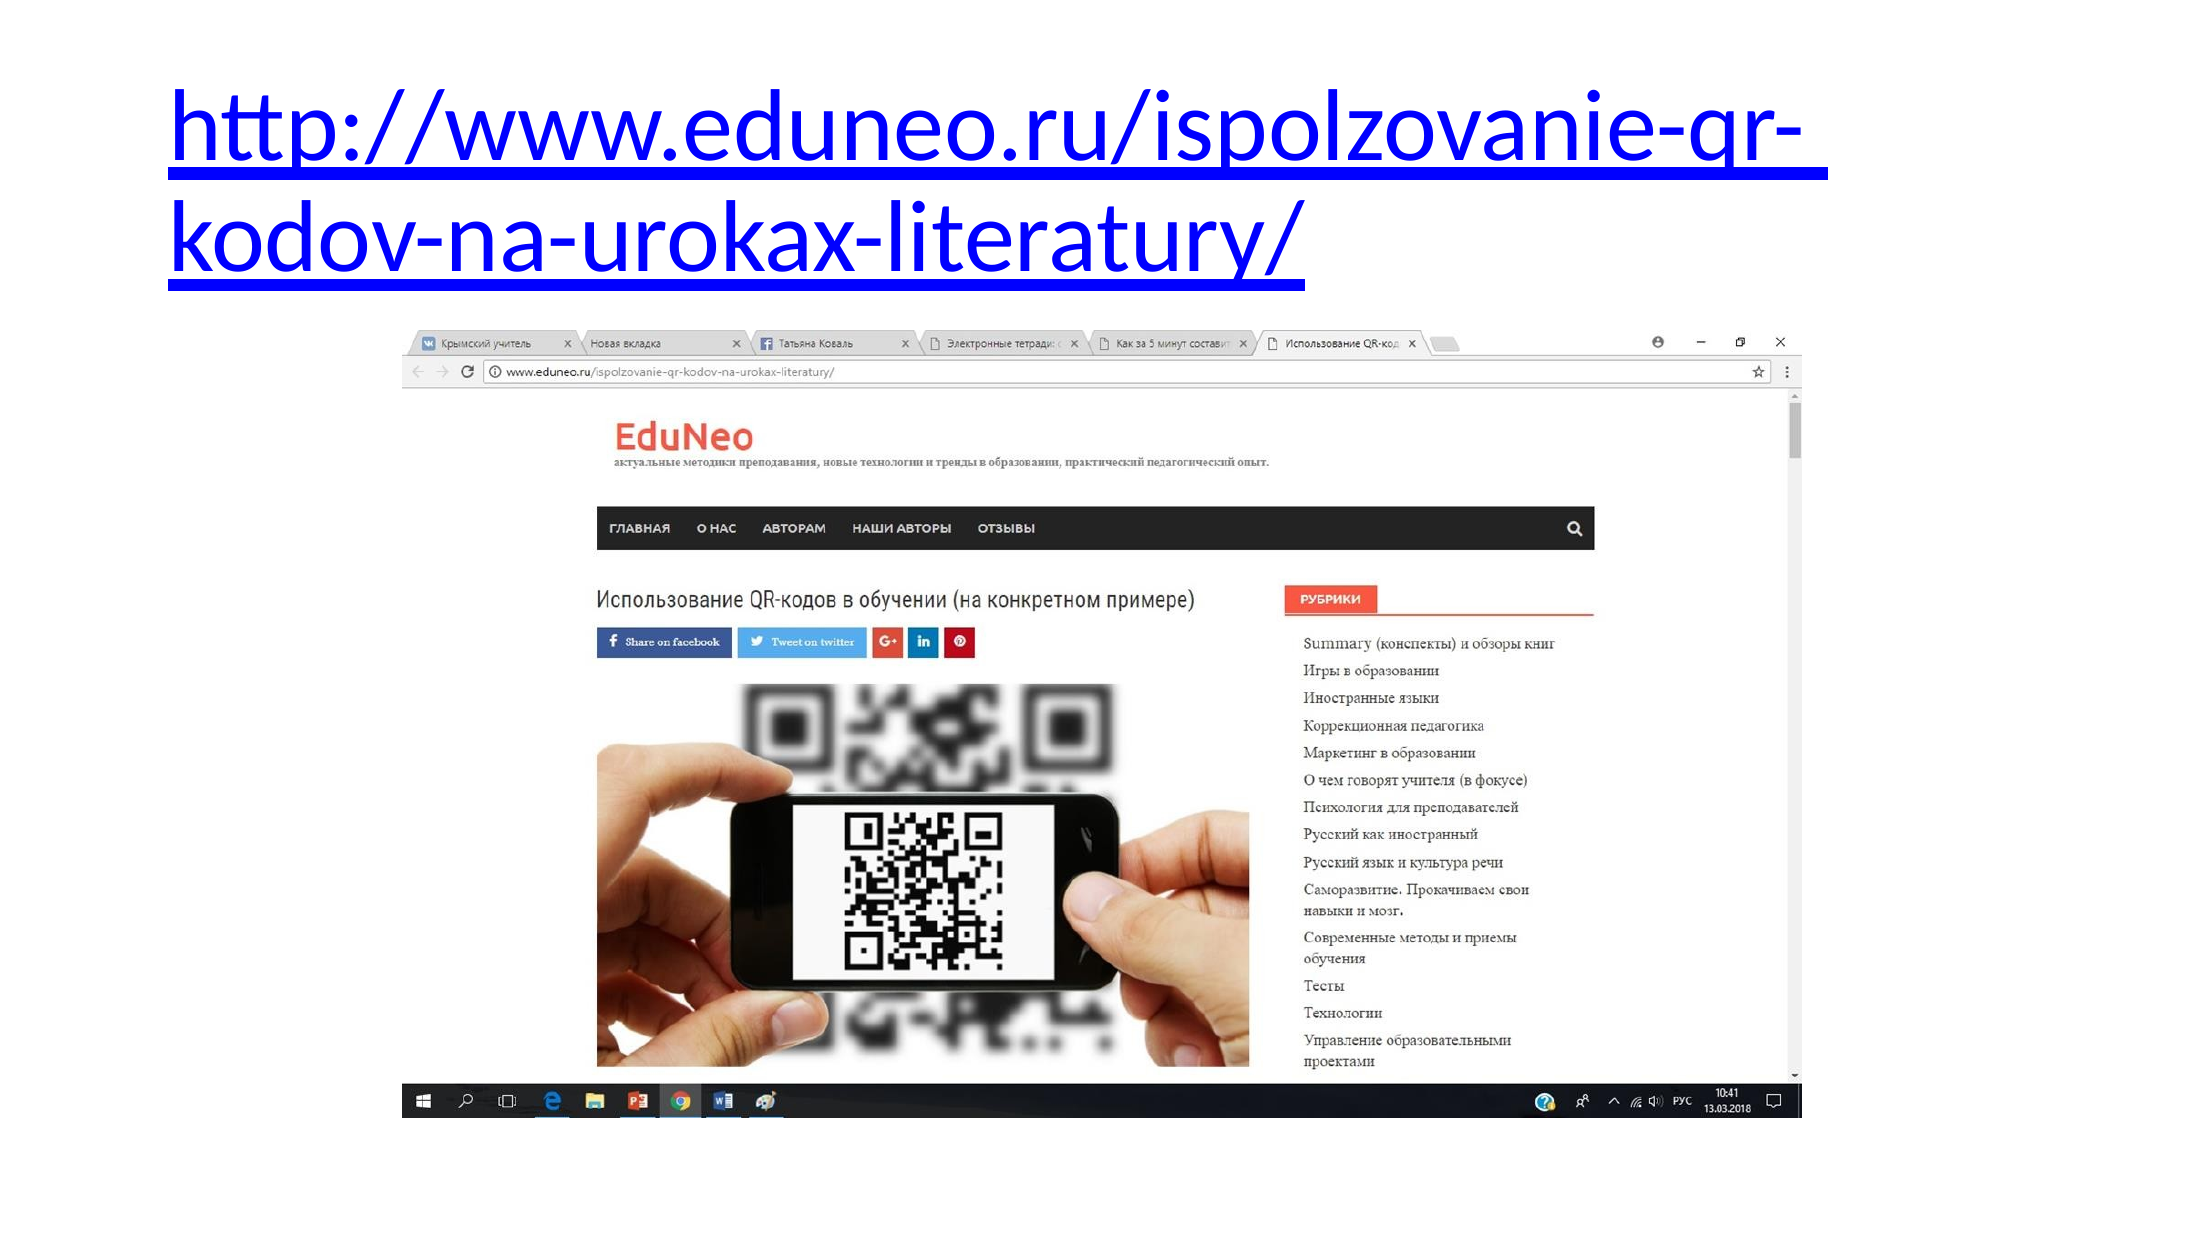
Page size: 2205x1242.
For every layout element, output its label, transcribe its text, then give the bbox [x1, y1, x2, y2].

title http://www.eduneo.ru/ispolzovanie-qr- kodov-na-urokax-literatury/ [166, 54, 1830, 293]
picture [402, 329, 1802, 1118]
